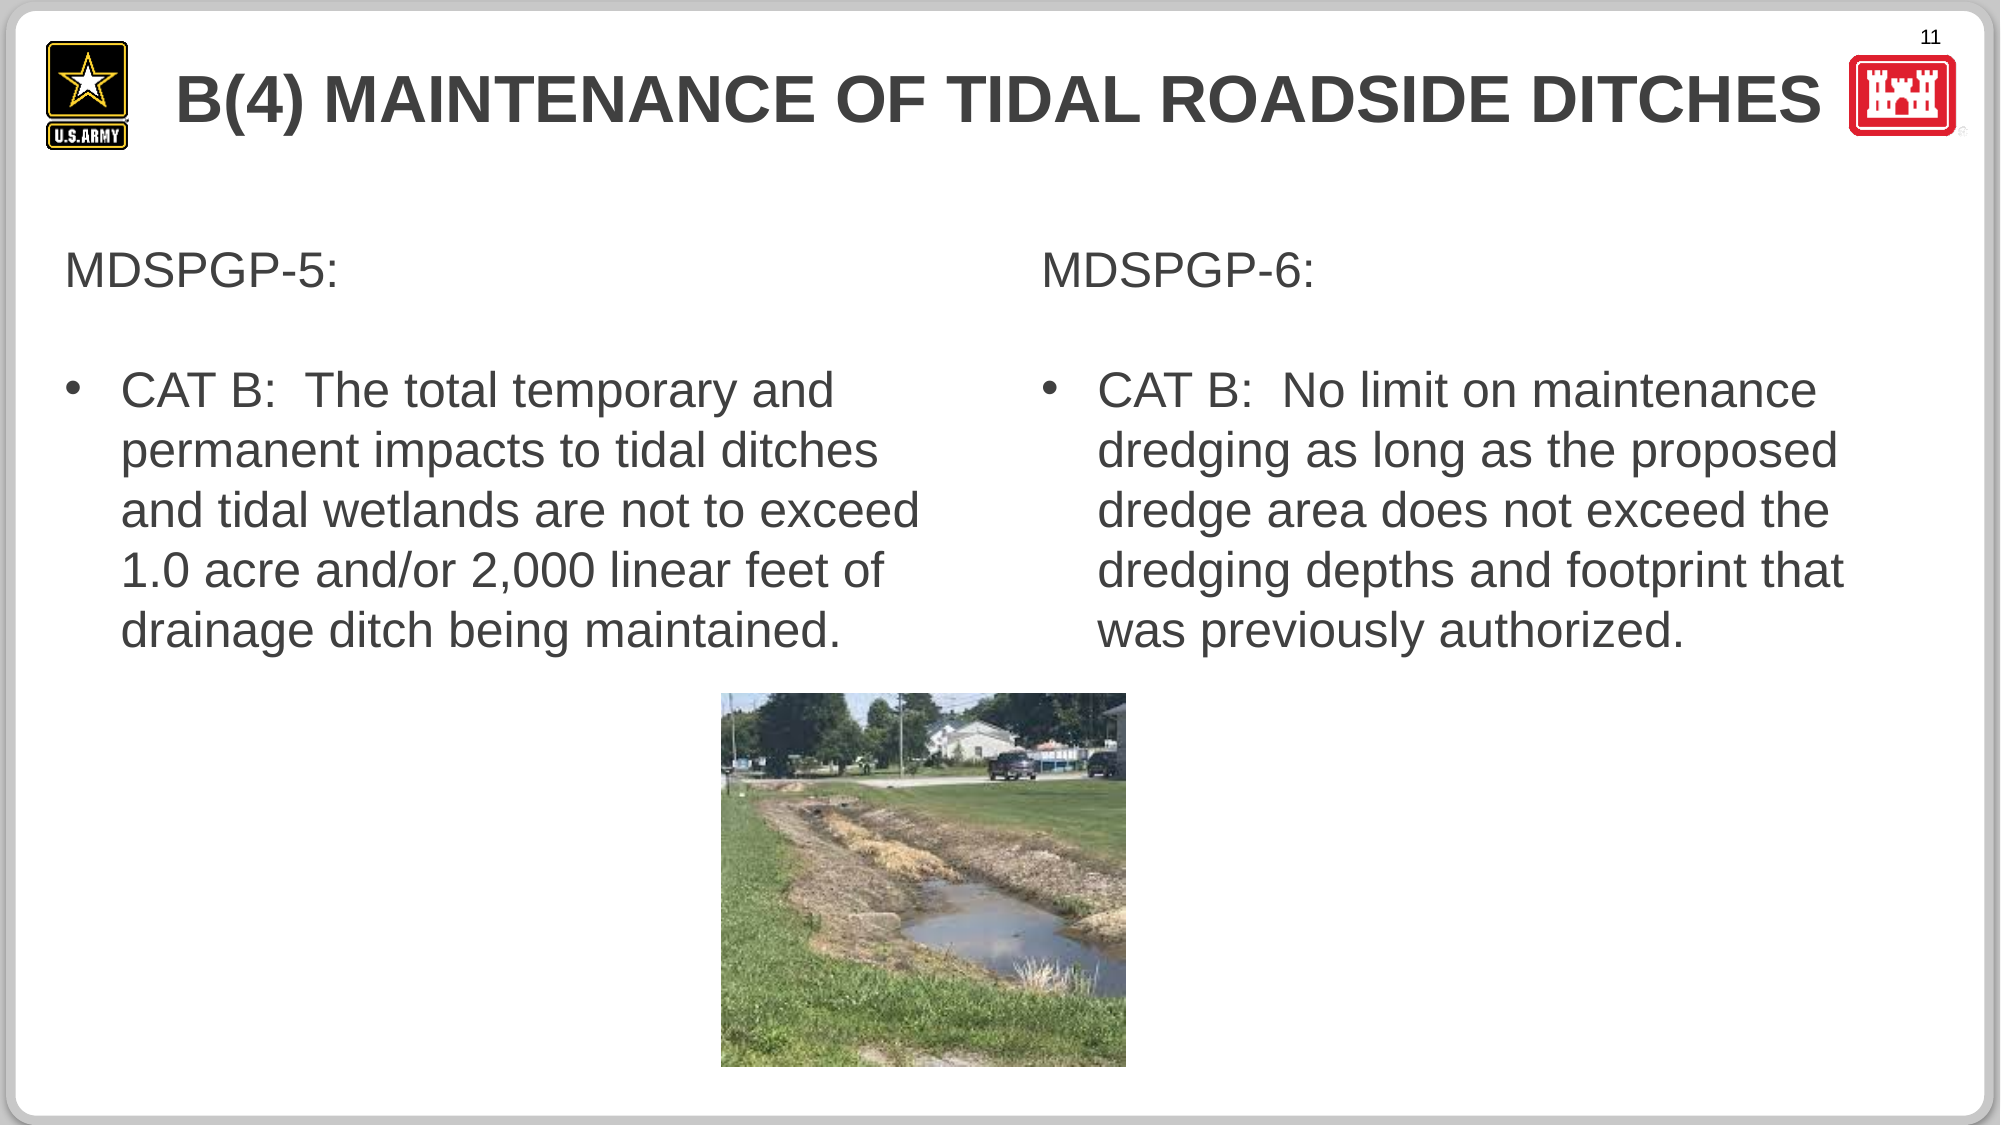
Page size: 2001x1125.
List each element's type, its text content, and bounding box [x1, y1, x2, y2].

picture [46, 41, 129, 150]
list MDSPGP-5: CAT B: The total temporary and permanent impacts to tidal ditches and tidal wetlands are not to exceed 1.0 acre and/or 2,000 linear feet of drainage ditch being maintained. [49, 229, 989, 1125]
title B(4) MAINTENANCE OF TIDAL ROADSIDE DITCHES [150, 70, 1850, 201]
list MDSPGP-6: CAT B: No limit on maintenance dredging as long as the proposed dredge area does not exceed the dredging depths and footprint that was previously authorized. [1025, 229, 1965, 1125]
picture [1848, 54, 1968, 137]
picture [721, 693, 1127, 1067]
